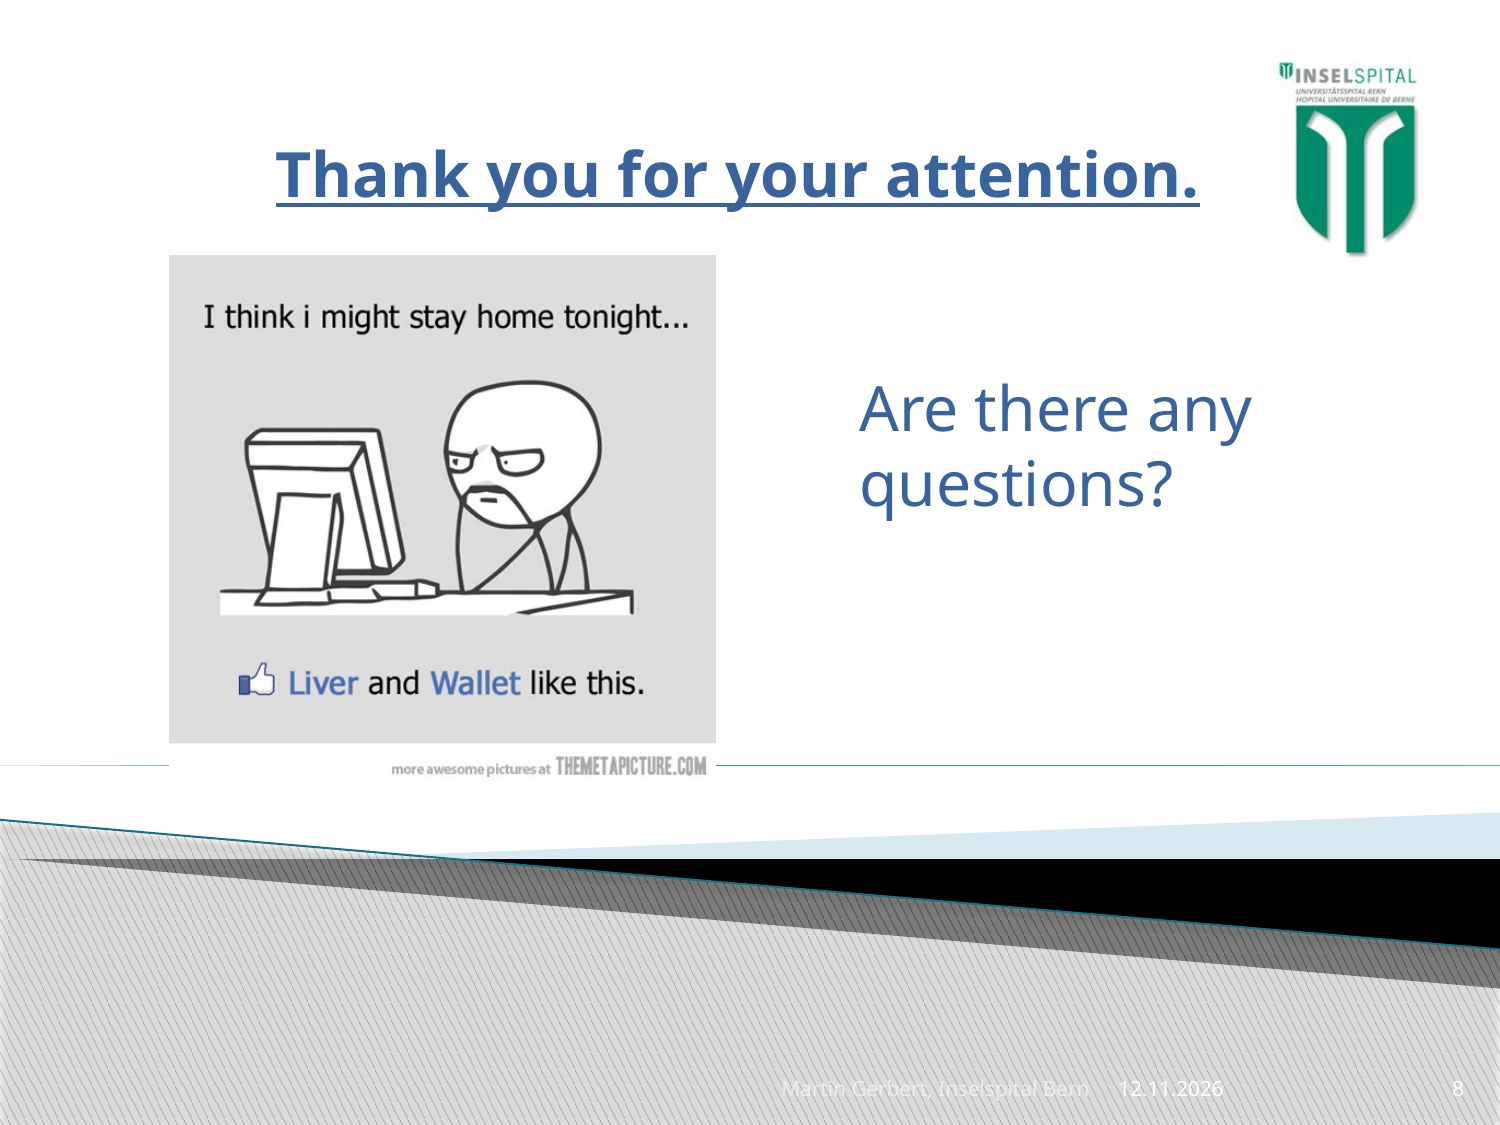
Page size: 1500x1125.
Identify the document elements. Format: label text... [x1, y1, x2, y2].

picture [5, 859, 1500, 989]
footer Martin Gerbert, Inselspital Bern [718, 1051, 1105, 1112]
picture [1222, 54, 1500, 263]
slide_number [1105, 1051, 1418, 1112]
text_box Are there any questions? [844, 361, 1412, 527]
slide_number 8 [1418, 1051, 1479, 1112]
text_box [63, 1062, 276, 1123]
picture [0, 255, 716, 788]
title Thank you for your attention. [100, 90, 1216, 218]
